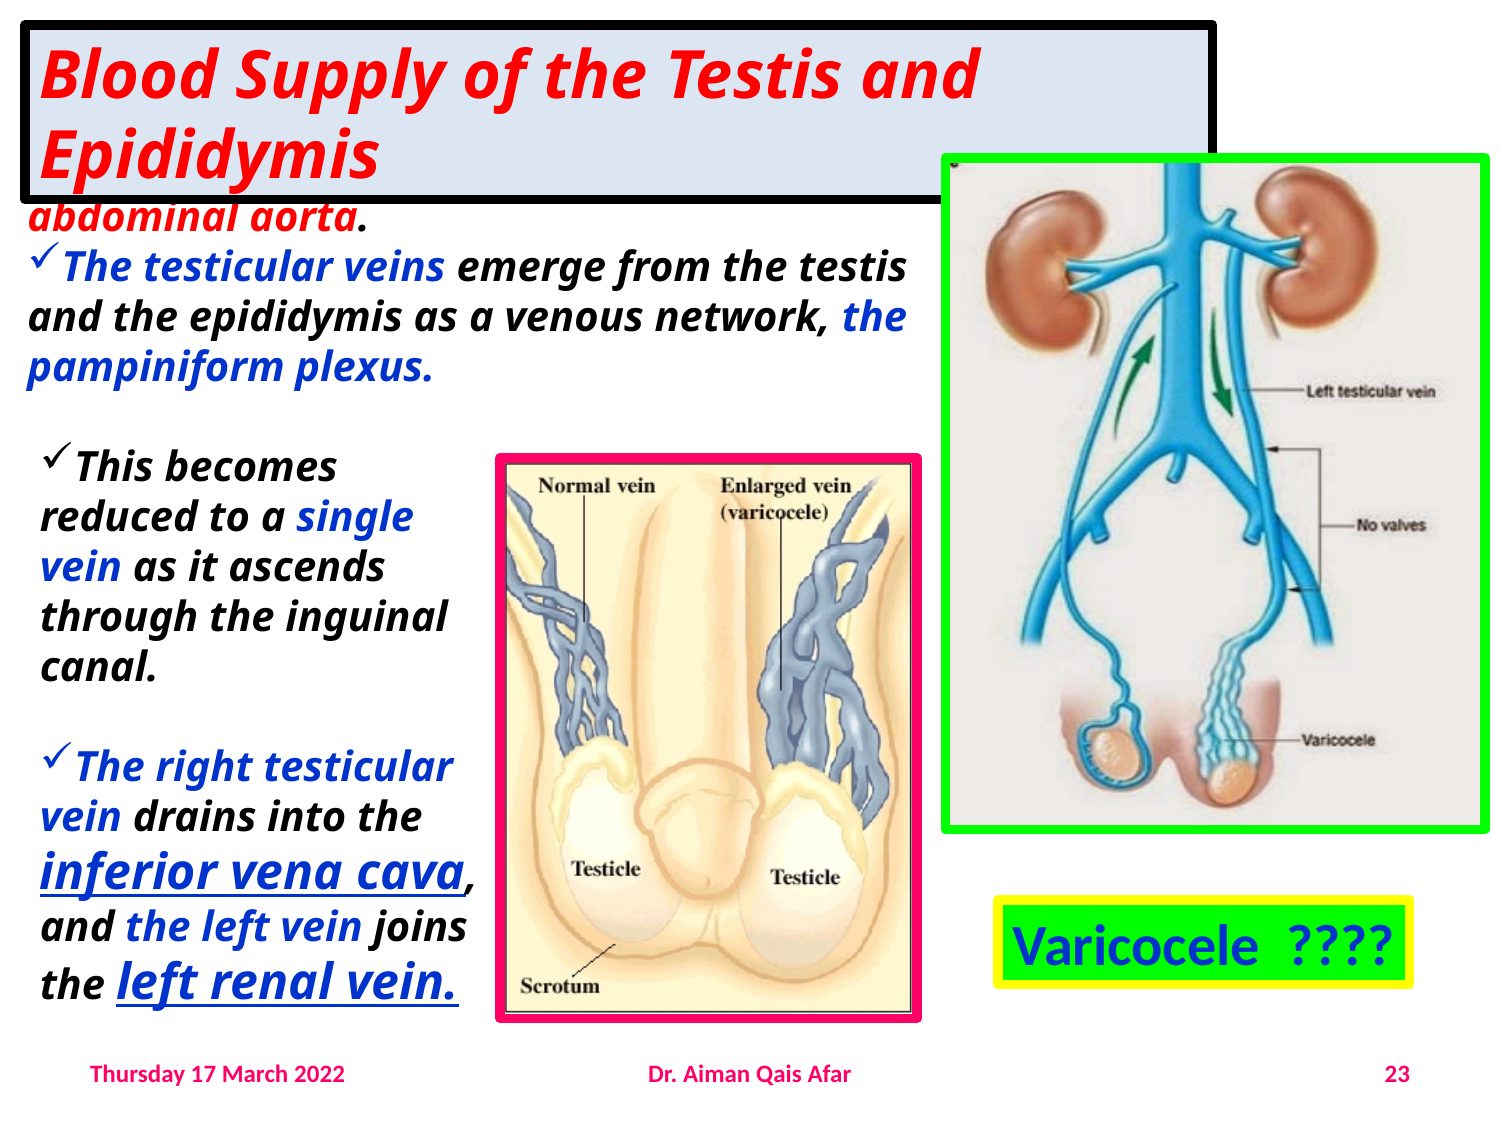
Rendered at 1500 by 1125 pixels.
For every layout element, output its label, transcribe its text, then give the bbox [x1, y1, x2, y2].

picture [504, 462, 913, 1014]
text_box Blood Supply of the Testis and Epididymis [24, 24, 1213, 200]
picture [949, 162, 1481, 826]
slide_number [75, 1042, 425, 1103]
slide_number 23 [1074, 1042, 1425, 1103]
text_box This becomes reduced to a single vein as it ascends through the inguinal canal. The right testicular vein drains into the inferior vena cava, and the left vein joins the left renal vein. [24, 432, 500, 1018]
footer Dr. Aiman Qais Afar [512, 1042, 988, 1103]
text_box The testicular artery is a branch of the abdominal aorta. The testicular veins emerge from the testis and the epididymis as a venous network, the pampiniform plexus. [12, 132, 925, 398]
text_box Varicocele ???? [997, 900, 1410, 985]
